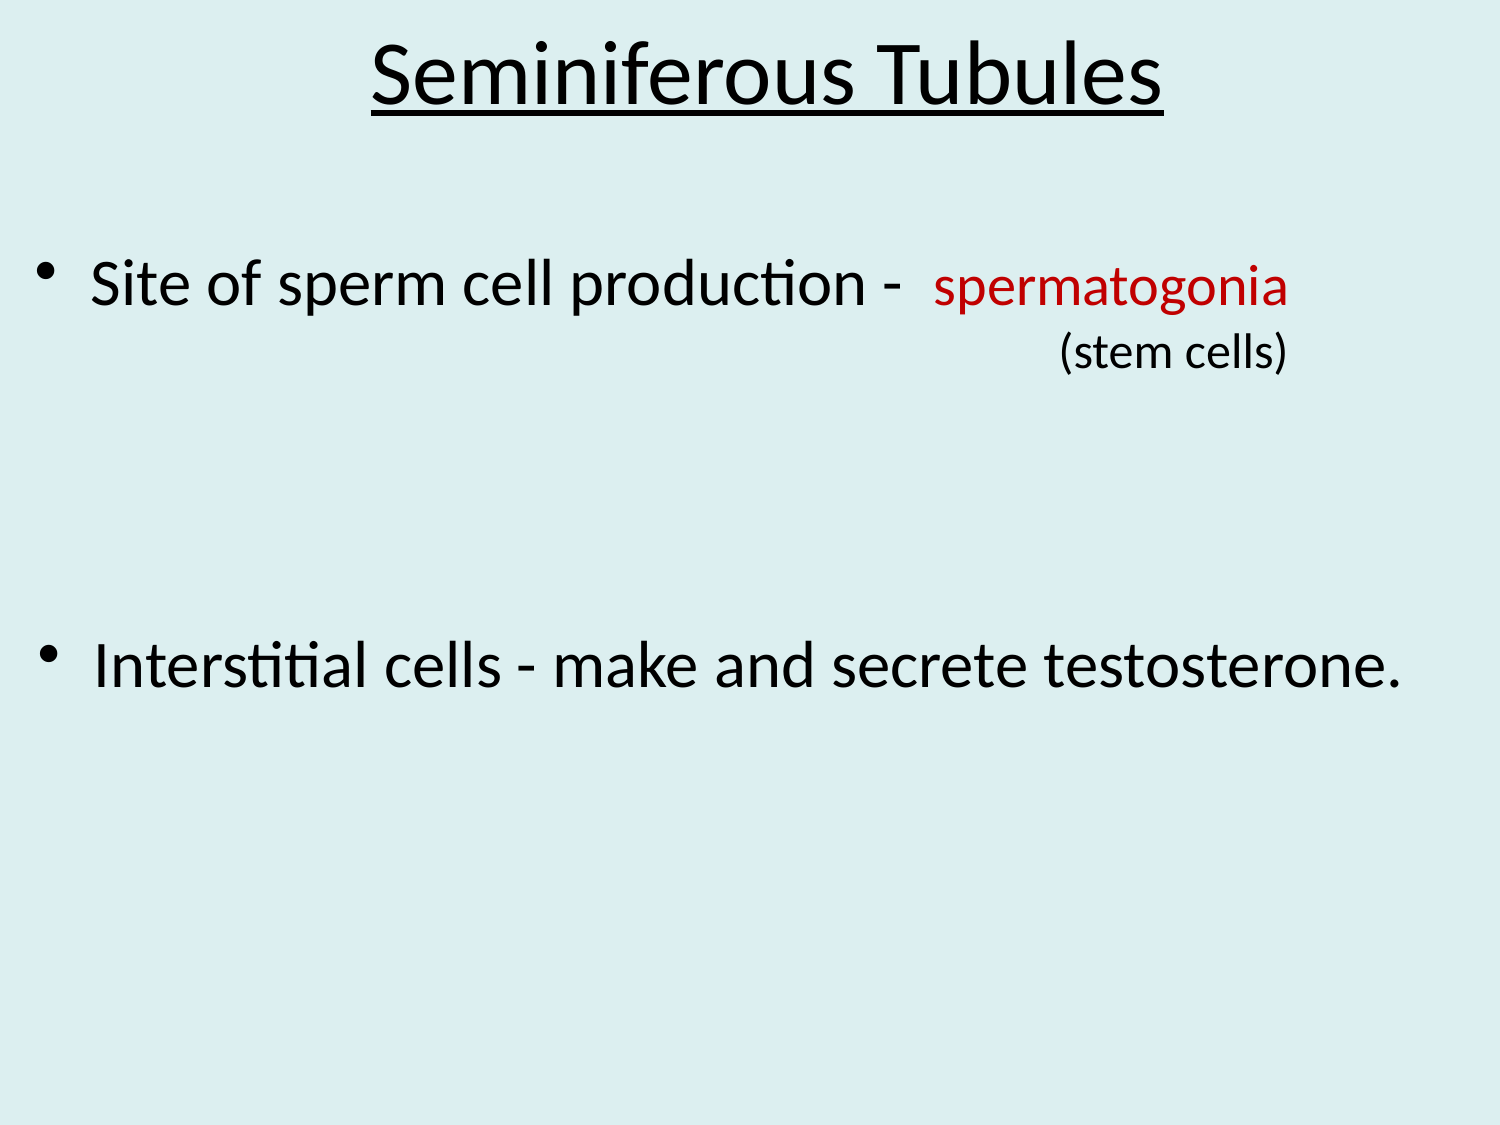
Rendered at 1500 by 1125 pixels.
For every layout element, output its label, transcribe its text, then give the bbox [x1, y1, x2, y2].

text_box Interstitial cells - make and secrete testosterone. [22, 613, 1448, 709]
text_box Seminiferous Tubules [43, 12, 1491, 123]
text_box Site of sperm cell production - spermatogonia (stem cells) [19, 231, 1462, 387]
